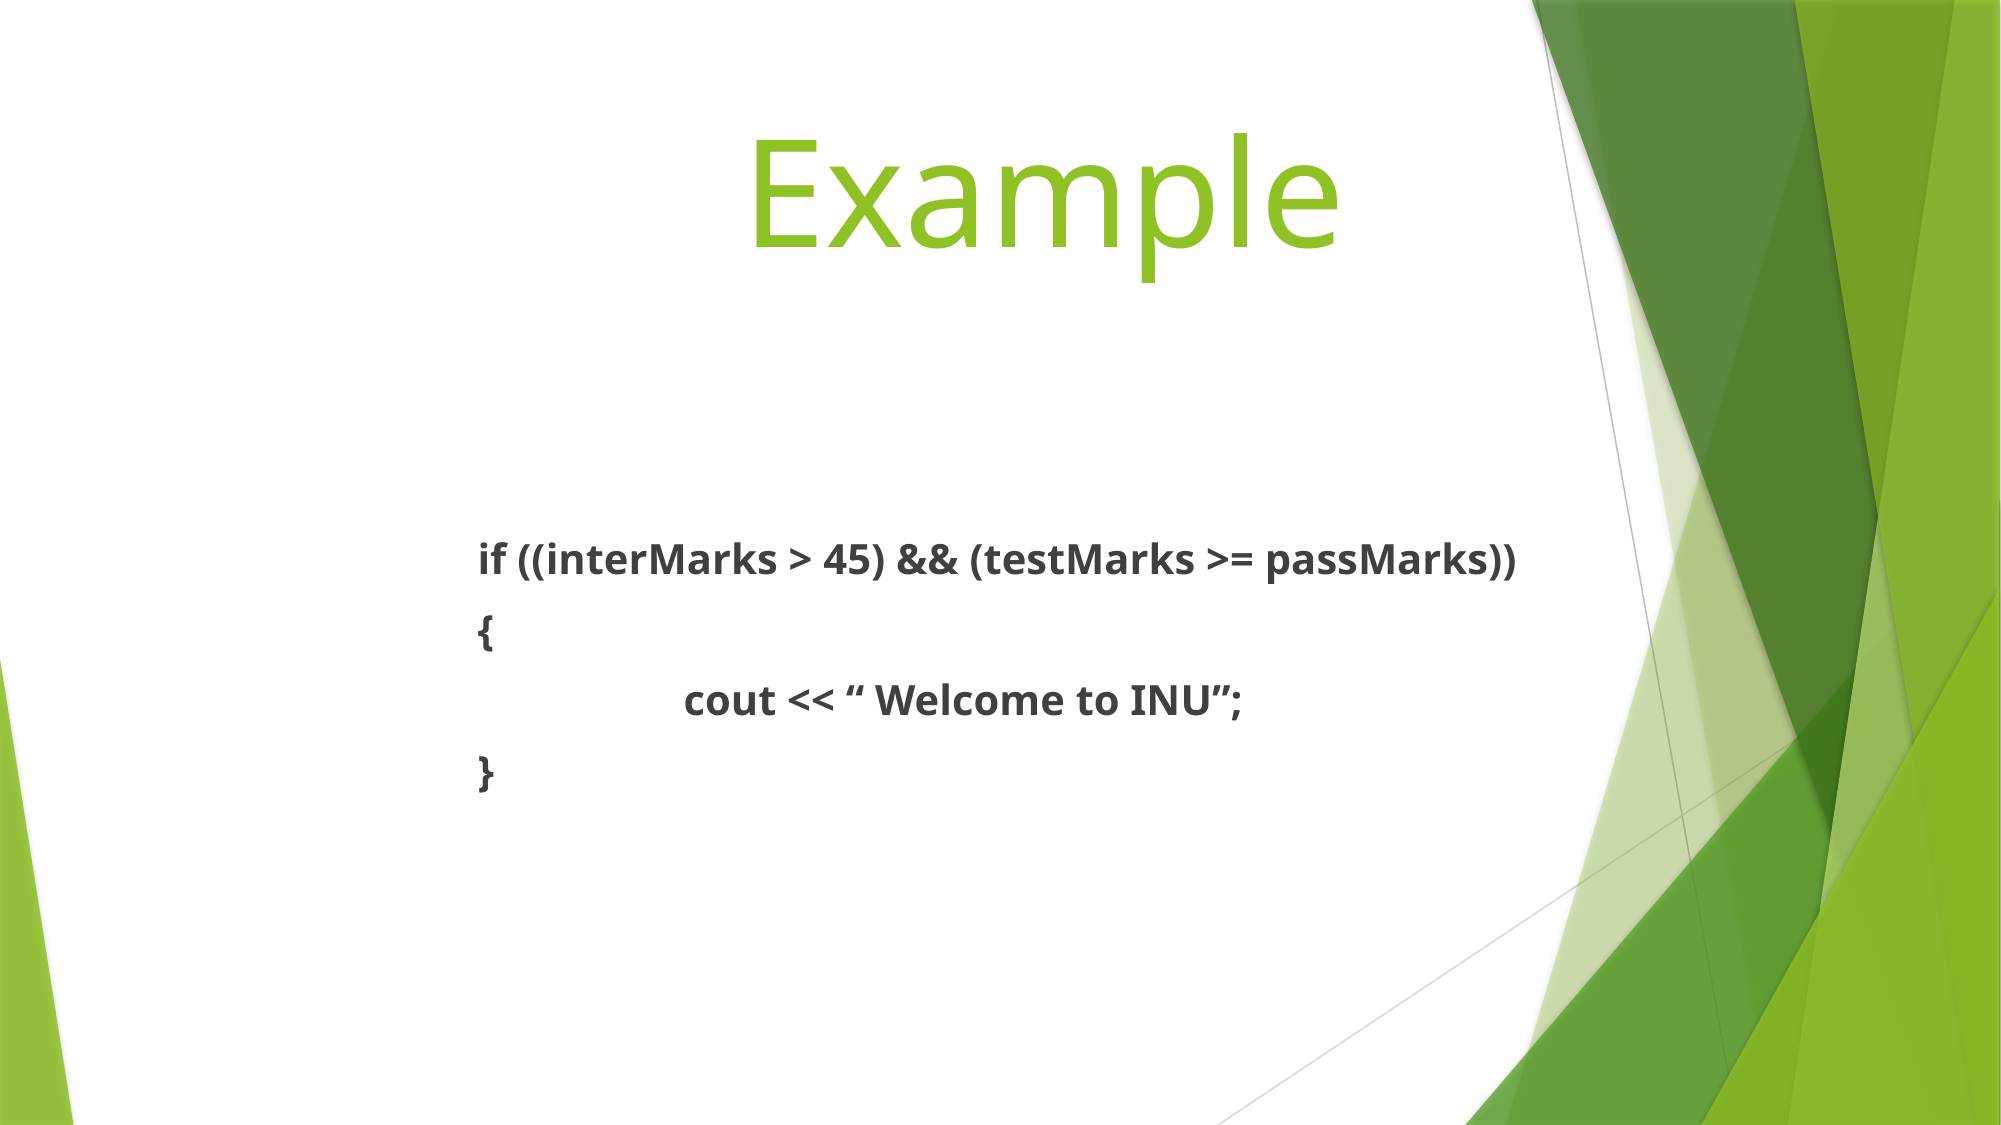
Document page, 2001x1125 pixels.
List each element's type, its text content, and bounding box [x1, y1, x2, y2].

list if ((interMarks > 45) && (testMarks >= passMarks)) { cout << “ Welcome to INU”; } [462, 525, 1700, 1125]
title Example [425, 90, 1663, 325]
